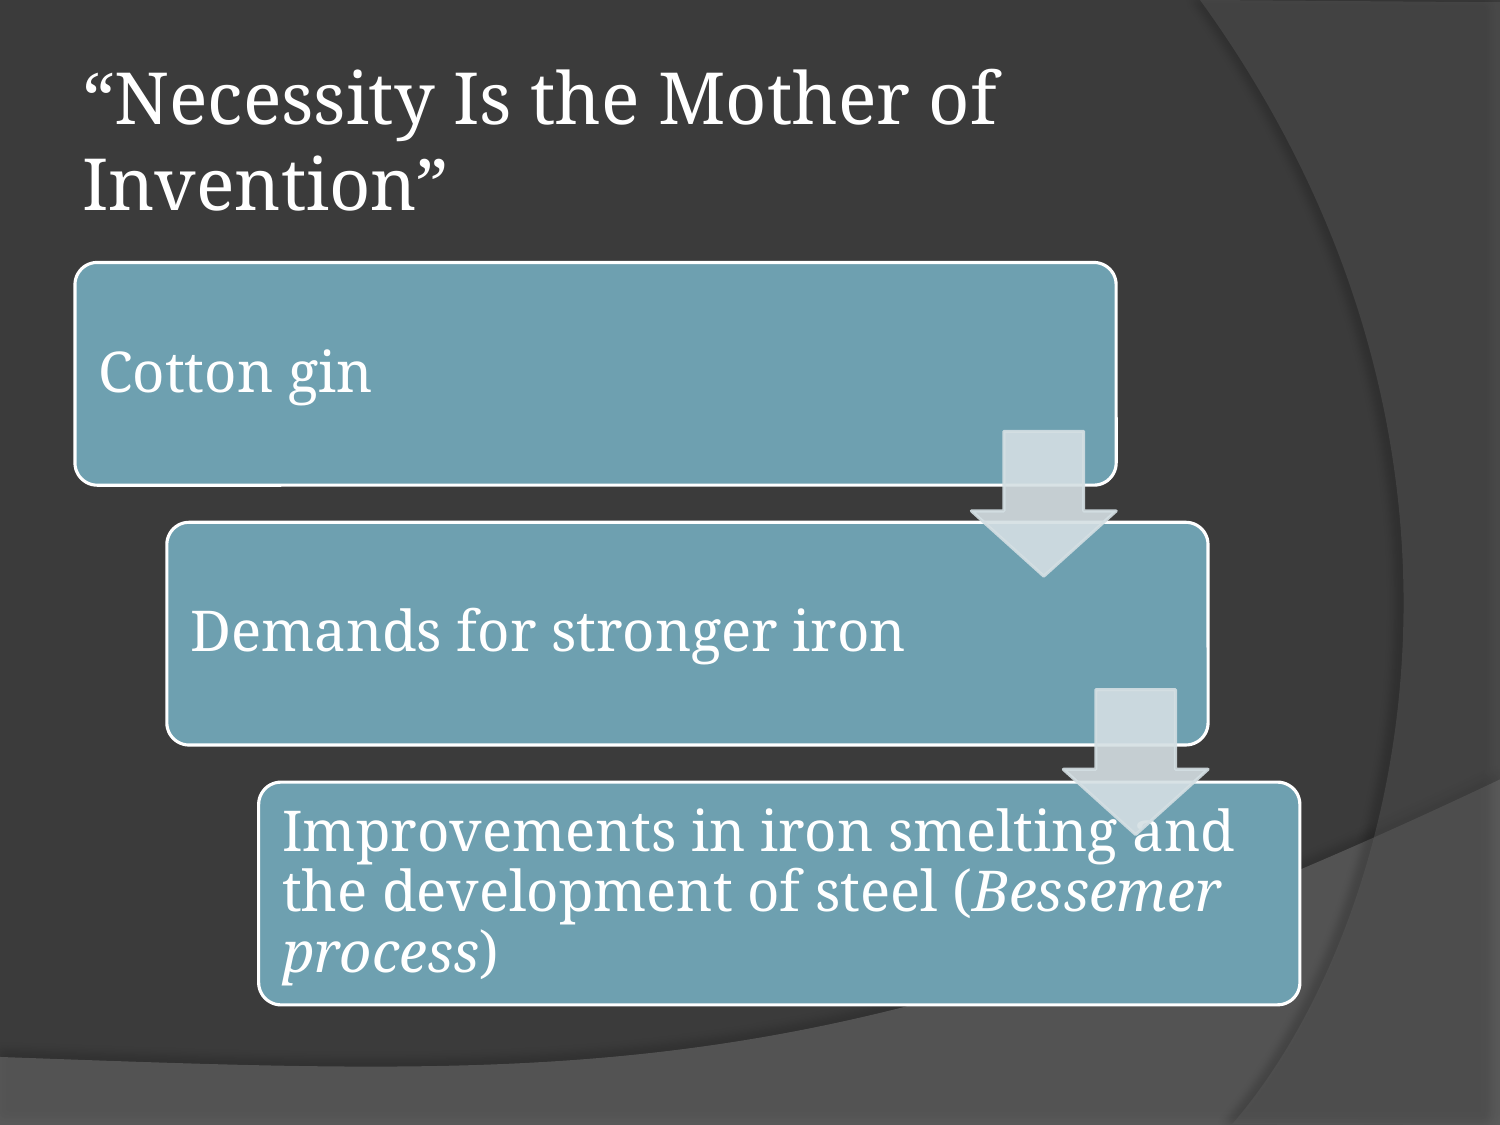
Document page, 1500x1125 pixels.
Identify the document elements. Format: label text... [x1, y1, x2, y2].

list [74, 262, 1301, 1006]
title “Necessity Is the Mother of Invention” [74, 44, 1301, 233]
